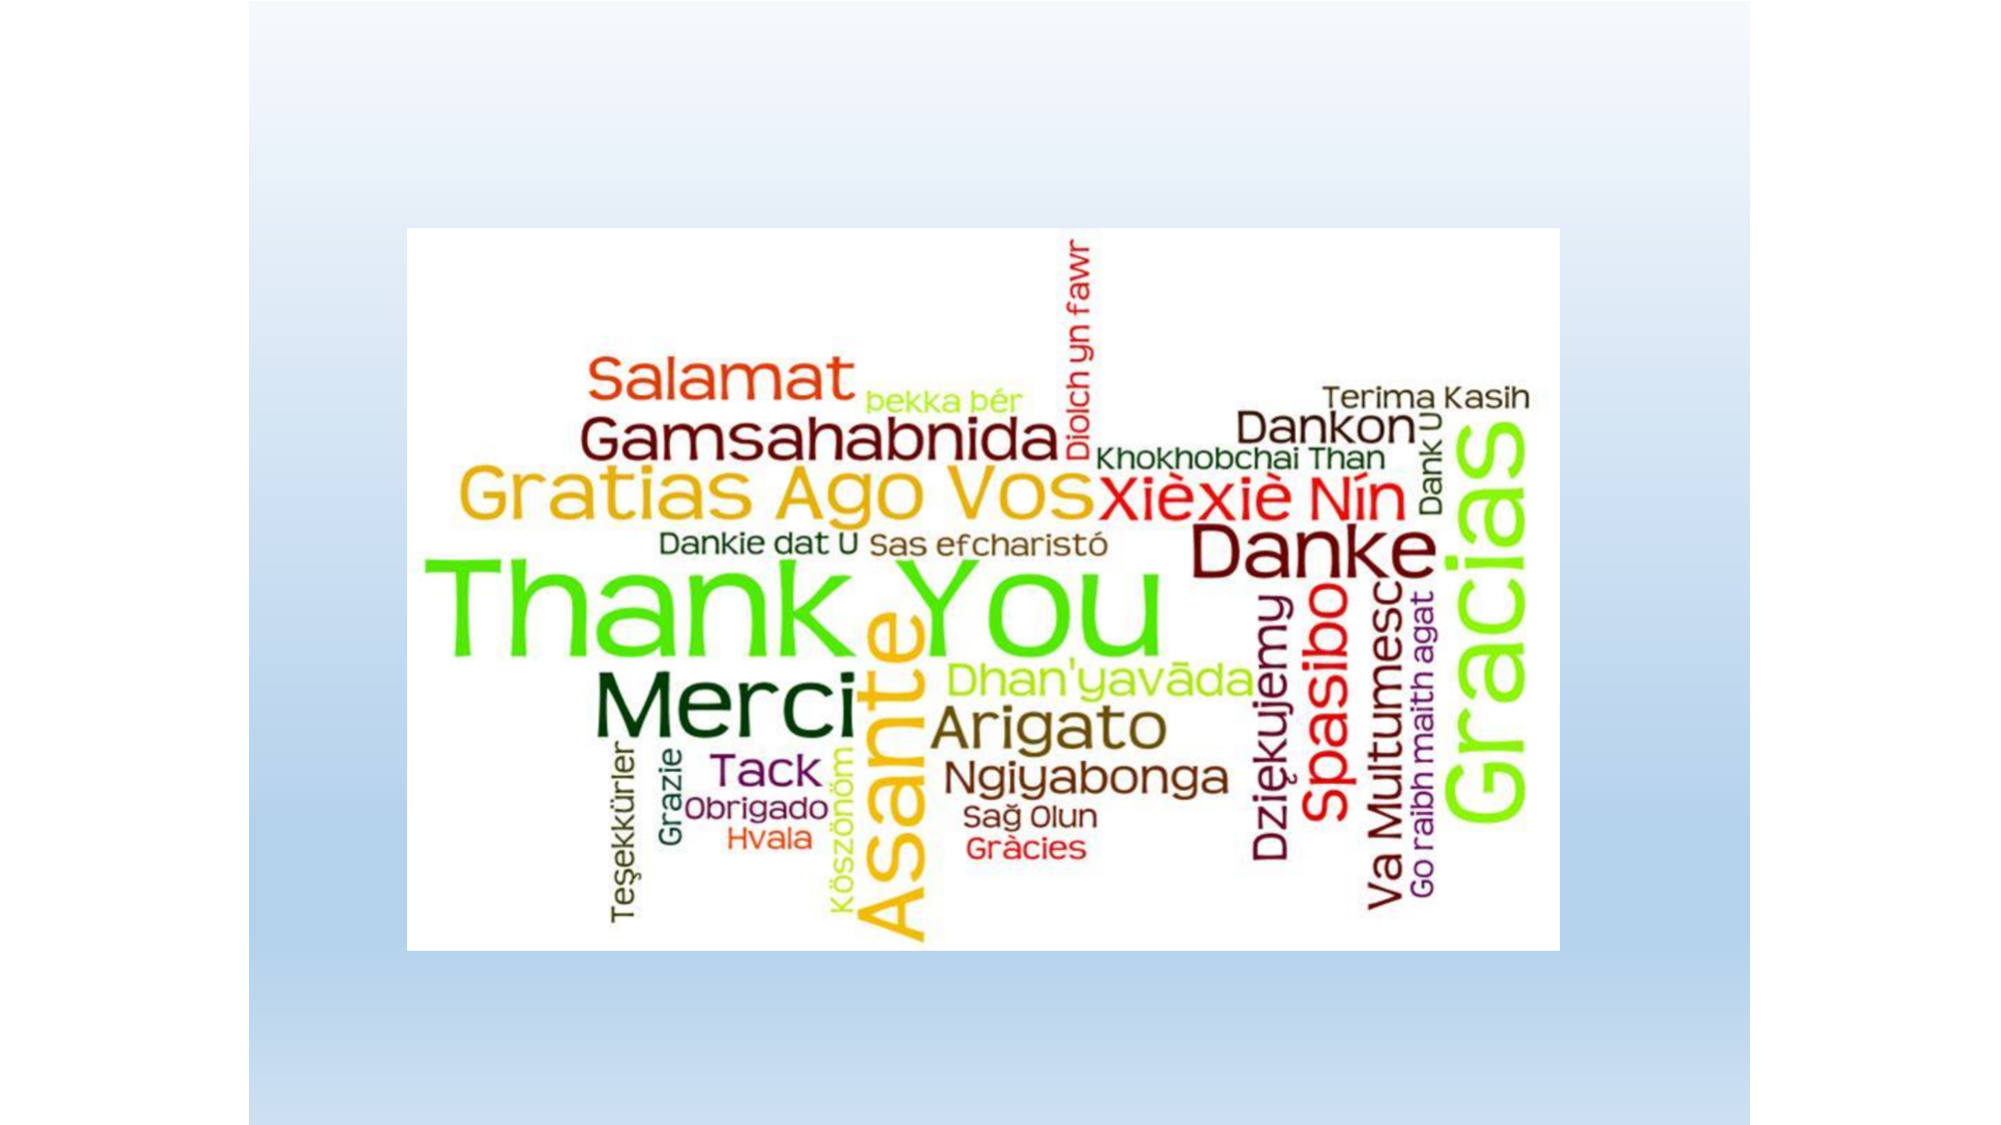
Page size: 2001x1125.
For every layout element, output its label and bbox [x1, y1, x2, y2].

picture [249, 1, 1750, 1125]
